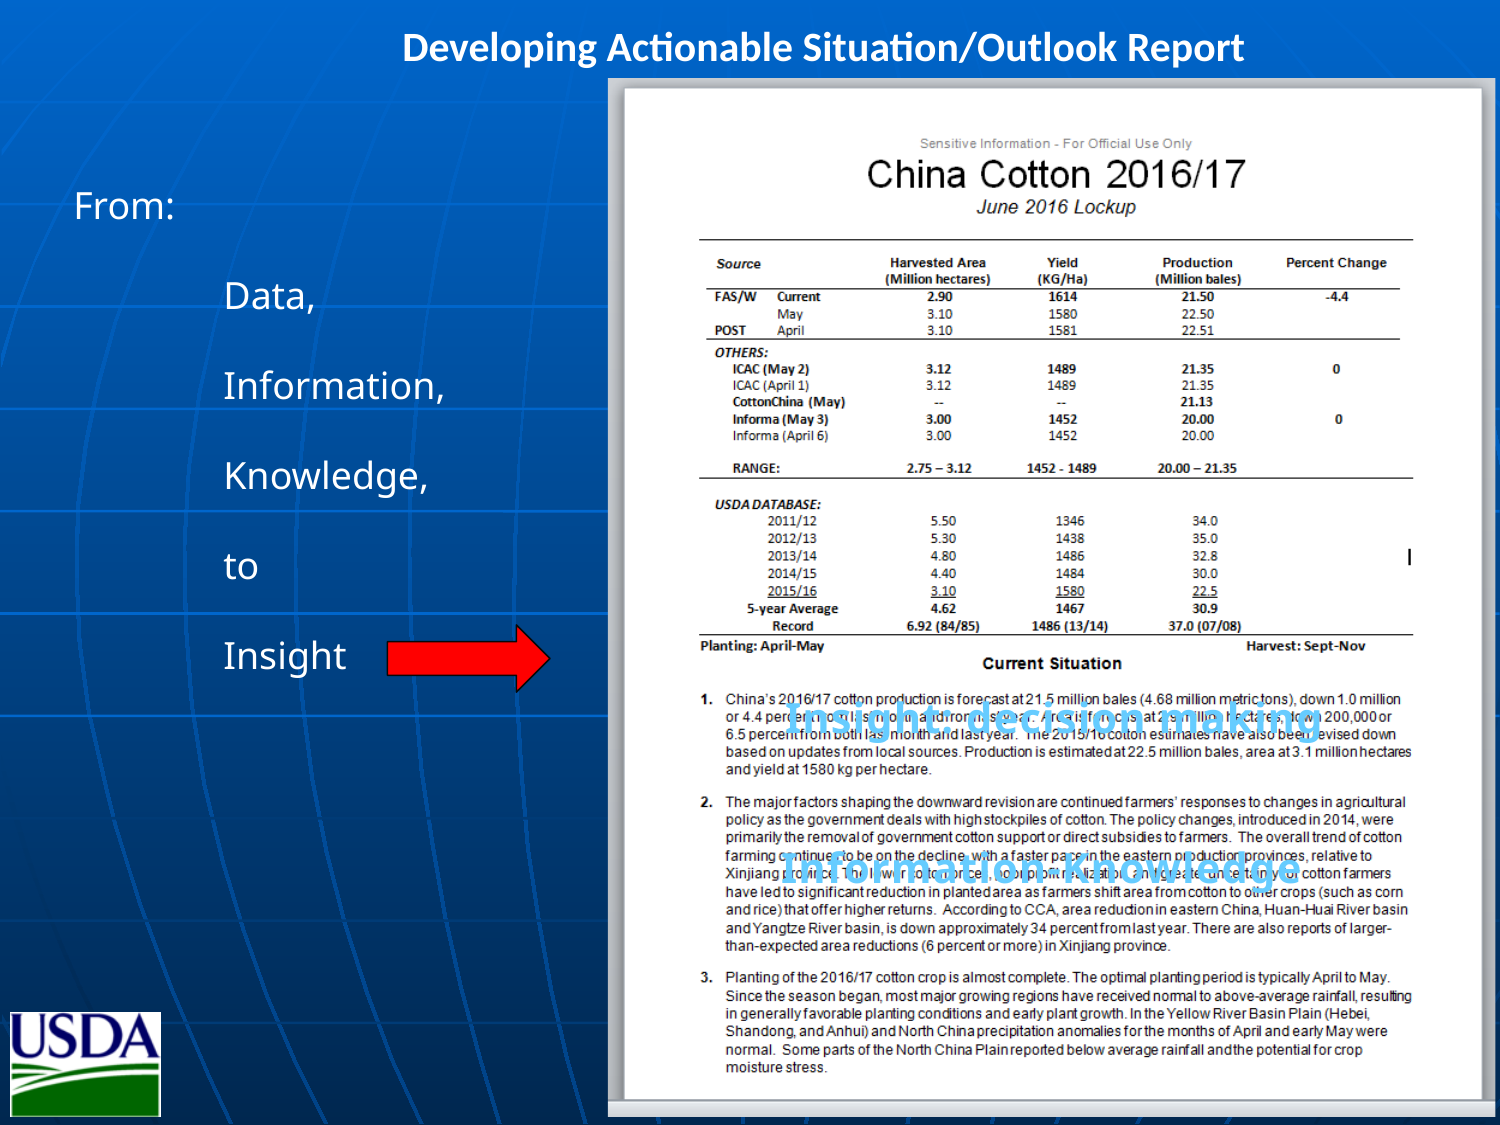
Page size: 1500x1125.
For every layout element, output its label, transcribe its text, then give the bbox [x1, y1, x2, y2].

text_box From: Data, Information, Knowledge, to Insight [58, 174, 461, 685]
picture [607, 77, 1496, 1117]
text_box Developing Actionable Situation/Outlook Report [387, 12, 1263, 78]
text_box [387, 624, 550, 693]
picture [10, 1012, 161, 1117]
